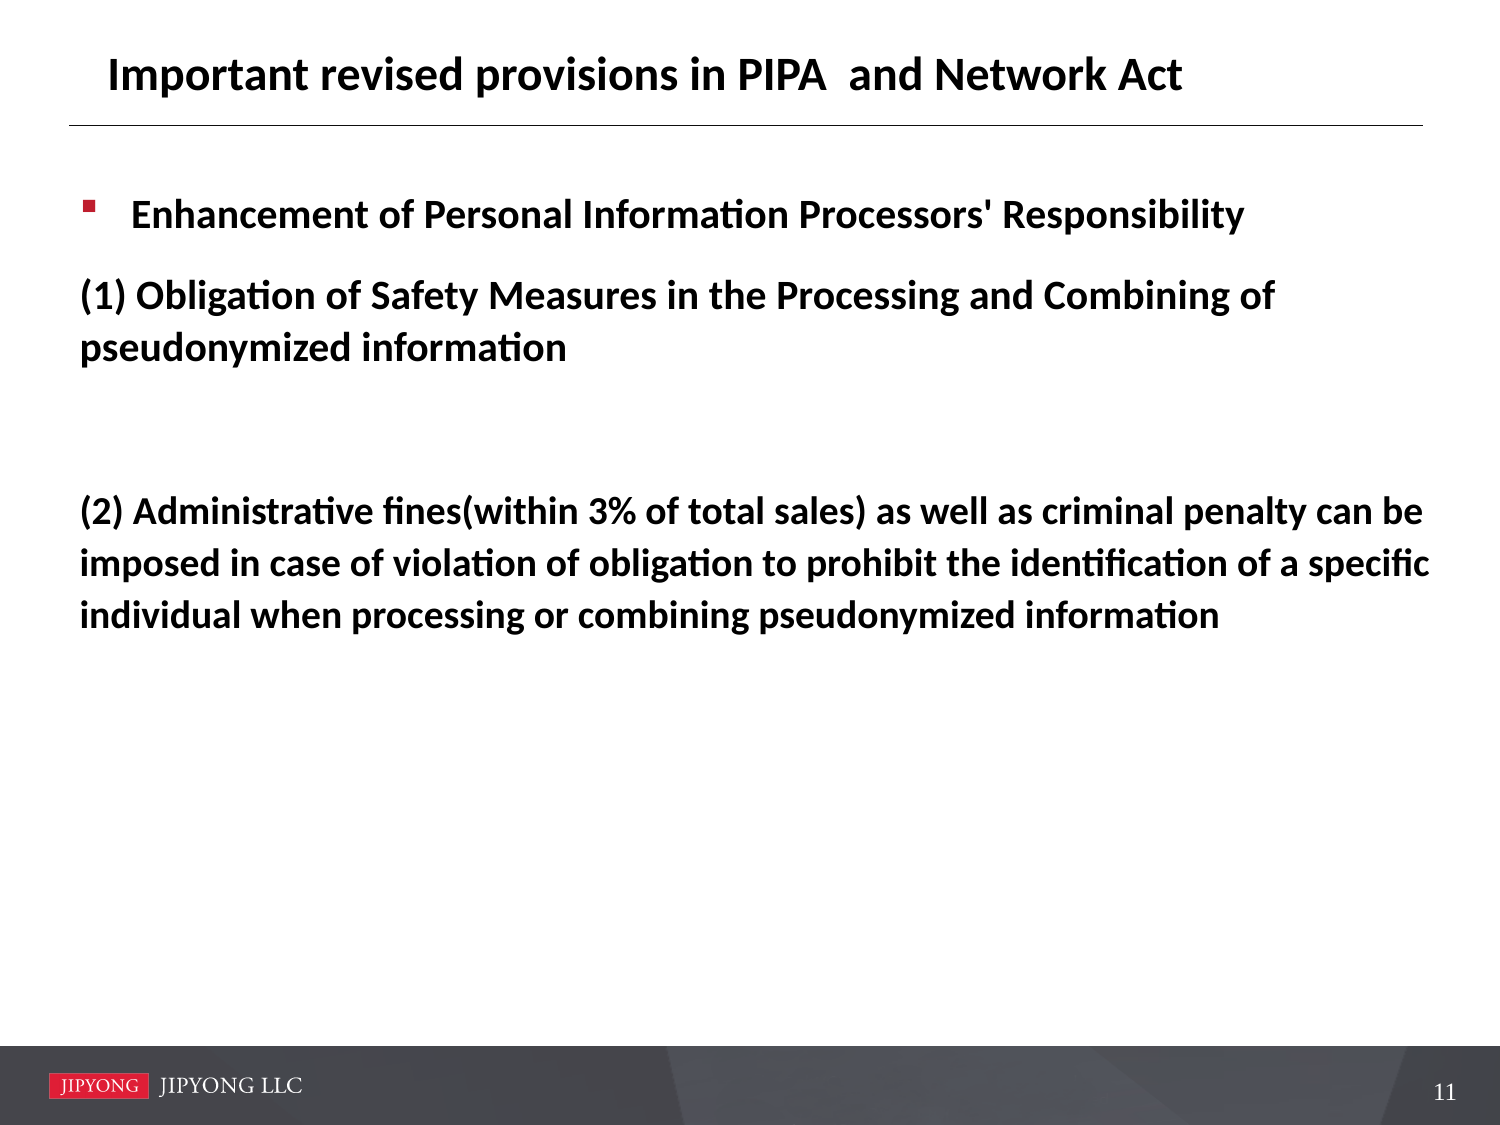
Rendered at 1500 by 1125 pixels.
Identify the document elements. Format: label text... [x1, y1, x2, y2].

list Enhancement of Personal Information Processors' Responsibility (1) Obligation of Safety Measures in the Processing and Combining of pseudonymized information (2) Administrative fines(within 3% of total sales) as well as criminal penalty can be imposed in case of violation of obligation to prohibit the identification of a specific individual when processing or combining pseudonymized information [64, 177, 1459, 1035]
title Important revised provisions in PIPA and Network Act [92, 24, 1500, 118]
picture [0, 1046, 1500, 1125]
